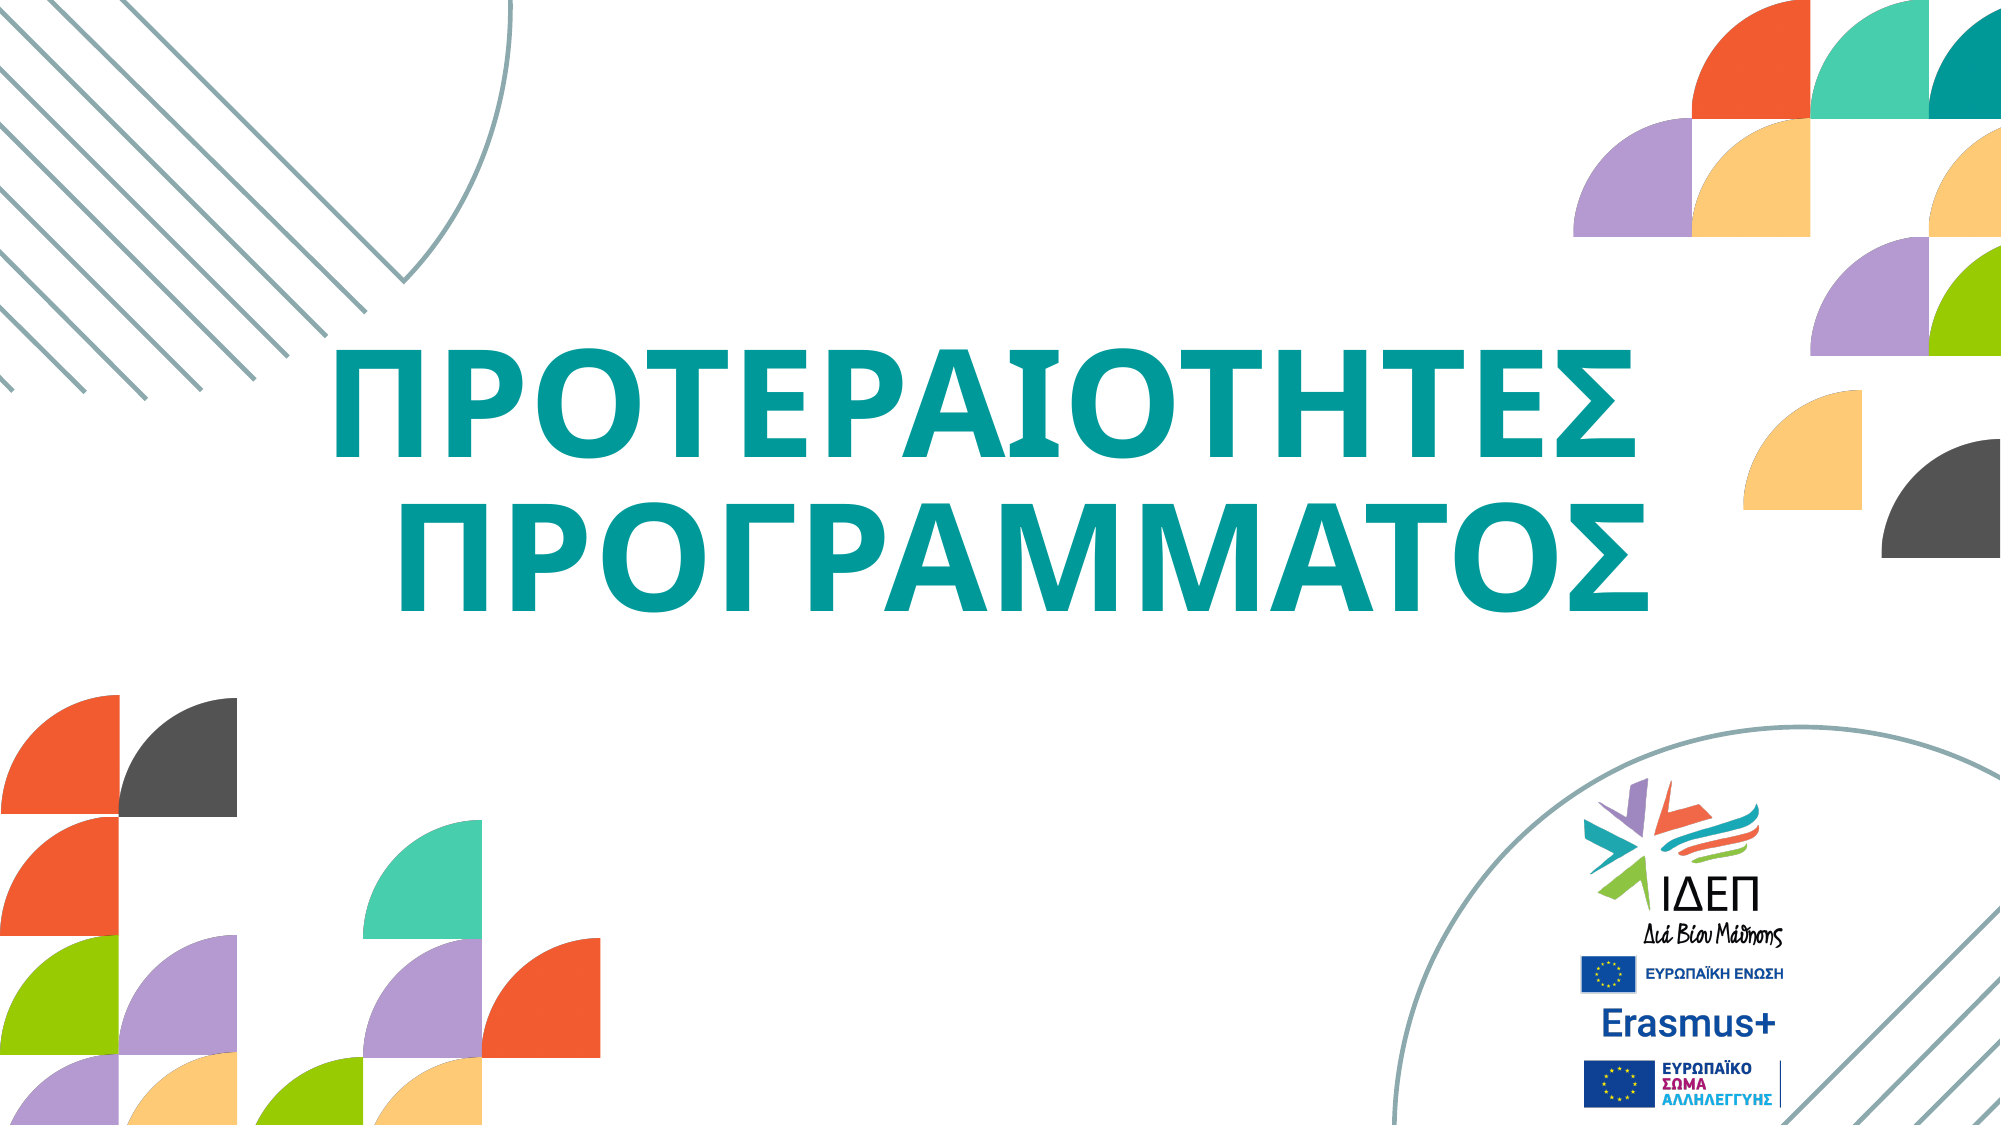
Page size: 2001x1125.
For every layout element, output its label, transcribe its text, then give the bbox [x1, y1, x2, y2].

text_box [363, 939, 481, 1057]
text_box [0, 1054, 119, 1125]
text_box [1691, 0, 1810, 118]
text_box [1810, 237, 1928, 356]
text_box [1810, 0, 1928, 119]
text_box ΠΡΟΤΕΡΑΙΟΤΗΤΕΣ ΠΡΟΓΡΑΜΜΑΤΟΣ [254, 410, 1749, 642]
text_box [244, 1057, 363, 1125]
text_box [0, 935, 118, 1054]
text_box [1928, 118, 2000, 236]
text_box [481, 938, 601, 1058]
text_box [118, 935, 238, 1052]
text_box [363, 1057, 482, 1125]
text_box [1, 695, 120, 814]
text_box [1743, 390, 1862, 510]
text_box [118, 698, 238, 818]
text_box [1245, 787, 1497, 1125]
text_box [0, 0, 661, 52]
text_box [1928, 0, 2000, 118]
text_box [1497, 732, 1846, 1125]
text_box [1691, 118, 1811, 238]
text_box [1928, 236, 2000, 356]
text_box [1881, 439, 2000, 558]
text_box [0, 817, 119, 935]
text_box [363, 820, 482, 939]
text_box [118, 1052, 238, 1125]
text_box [1846, 787, 2000, 1125]
text_box [1573, 118, 1691, 238]
